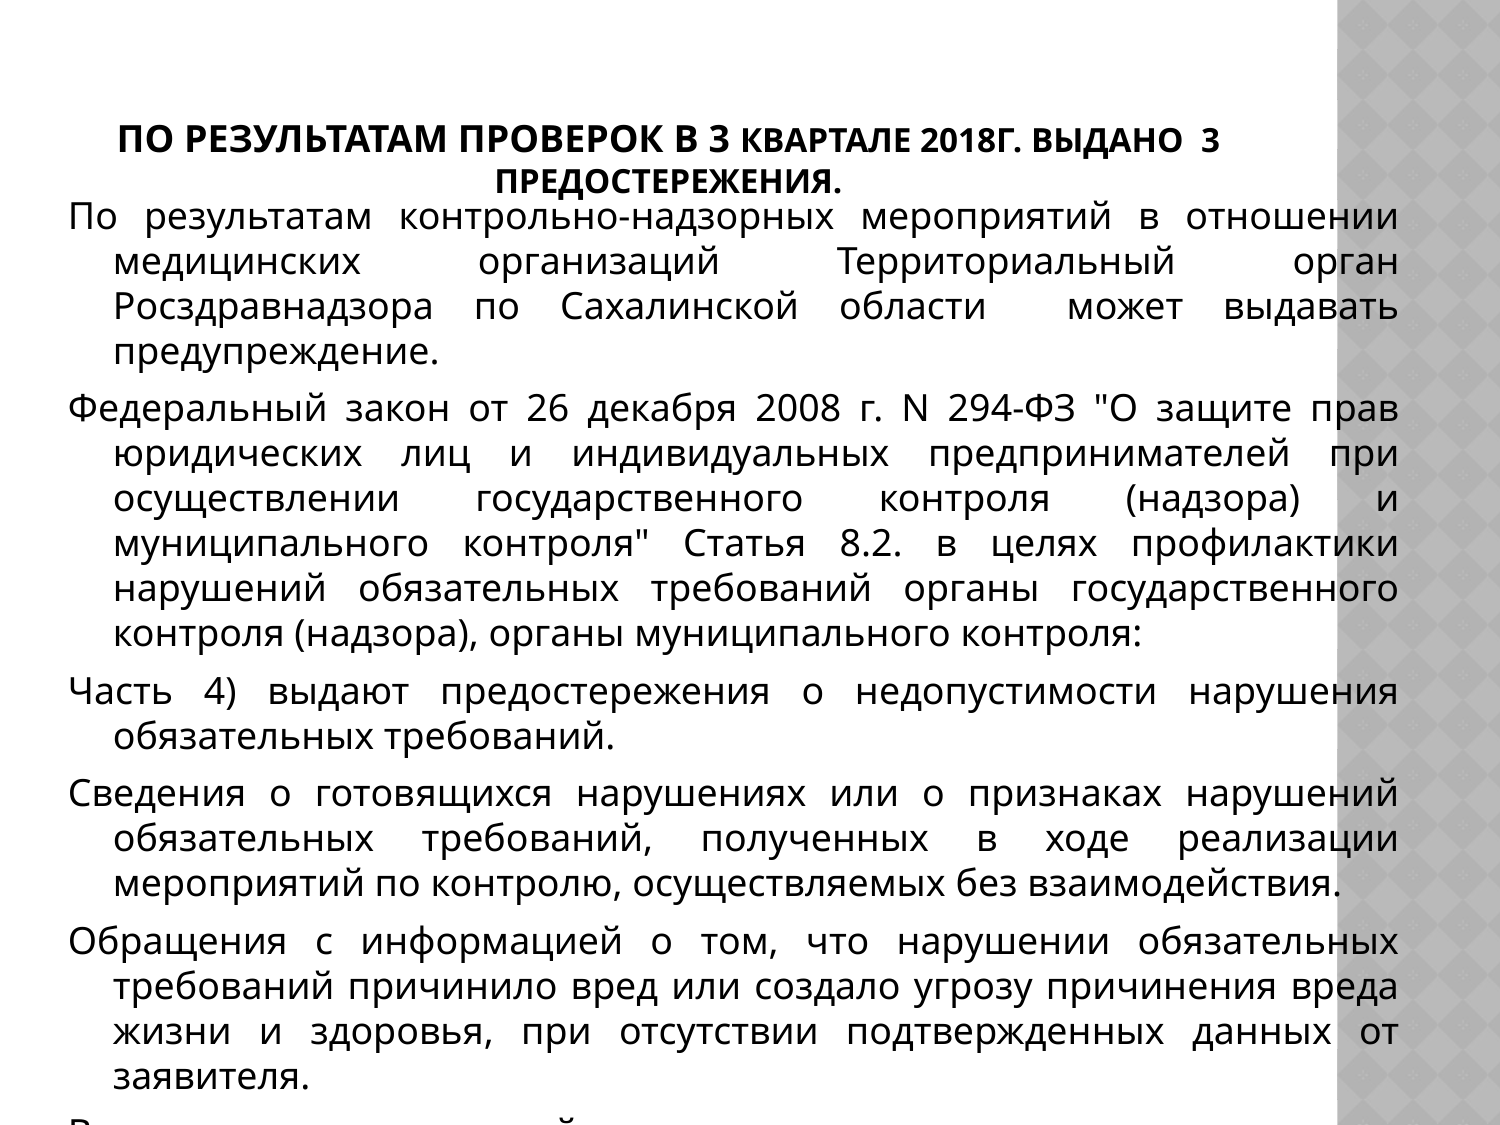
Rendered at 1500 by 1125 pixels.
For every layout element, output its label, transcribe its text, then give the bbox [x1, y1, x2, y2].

title По результатам проверок в 3 квартале 2018г. выдано 3 предостережения. [75, 52, 1263, 184]
list По результатам контрольно-надзорных мероприятий в отношении медицинских организаций Территориальный орган Росздравнадзора по Сахалинской области может выдавать предупреждение. Федеральный закон от 26 декабря 2008 г. N 294-ФЗ "О защите прав юридических лиц и индивидуальных предпринимателей при осуществлении государственного контроля (надзора) и муниципального контроля" Статья 8.2. в целях профилактики нарушений обязательных требований органы государственного контроля (надзора), органы муниципального контроля: Часть 4) выдают предостережения о недопустимости нарушения обязательных требований. Сведения о готовящихся нарушениях или о признаках нарушений обязательных требований, полученных в ходе реализации мероприятий по контролю, осуществляемых без взаимодействия. Обращения с информацией о том, что нарушении обязательных требований причинило вред или создало угрозу причинения вреда жизни и здоровья, при отсутствии подтвержденных данных от заявителя. В отношении организаций ранее не привлекались к ответственности за нарушение соответствующих требований выдается ПРЕДОСТЕРЕЖЕНИЕ. [53, 184, 1415, 1125]
